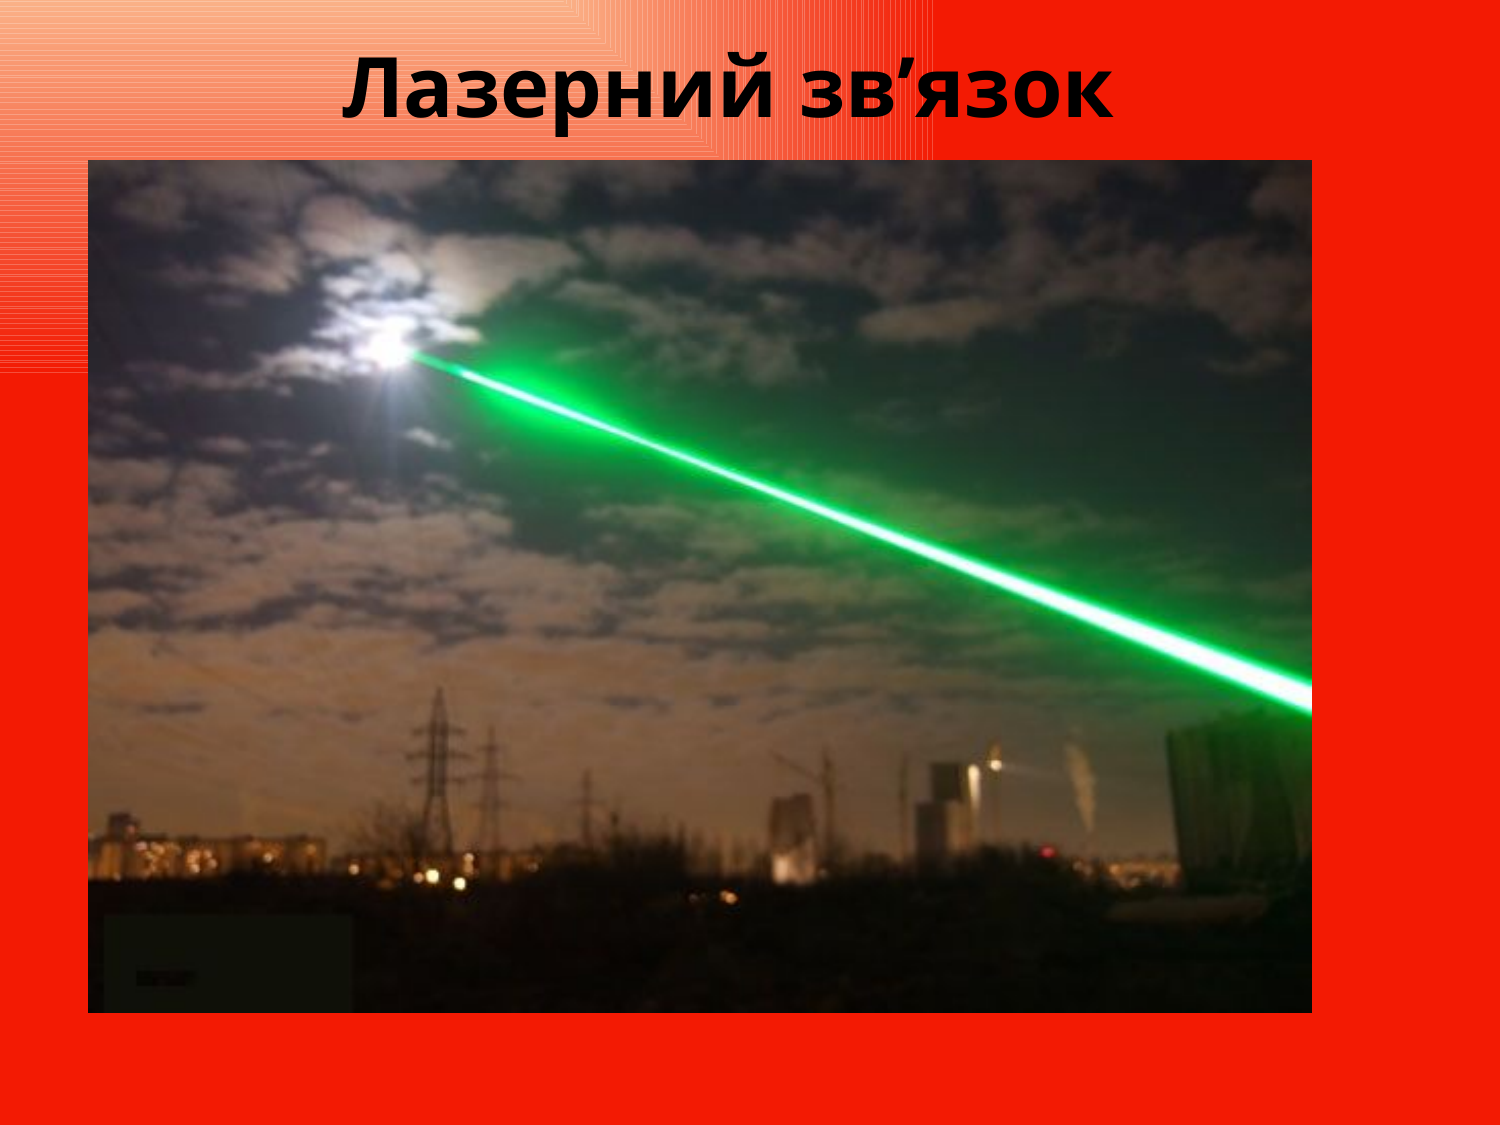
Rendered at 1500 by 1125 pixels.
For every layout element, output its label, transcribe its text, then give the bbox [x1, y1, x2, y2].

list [88, 160, 1312, 1013]
title Лазерний зв’язок [52, 54, 1404, 114]
